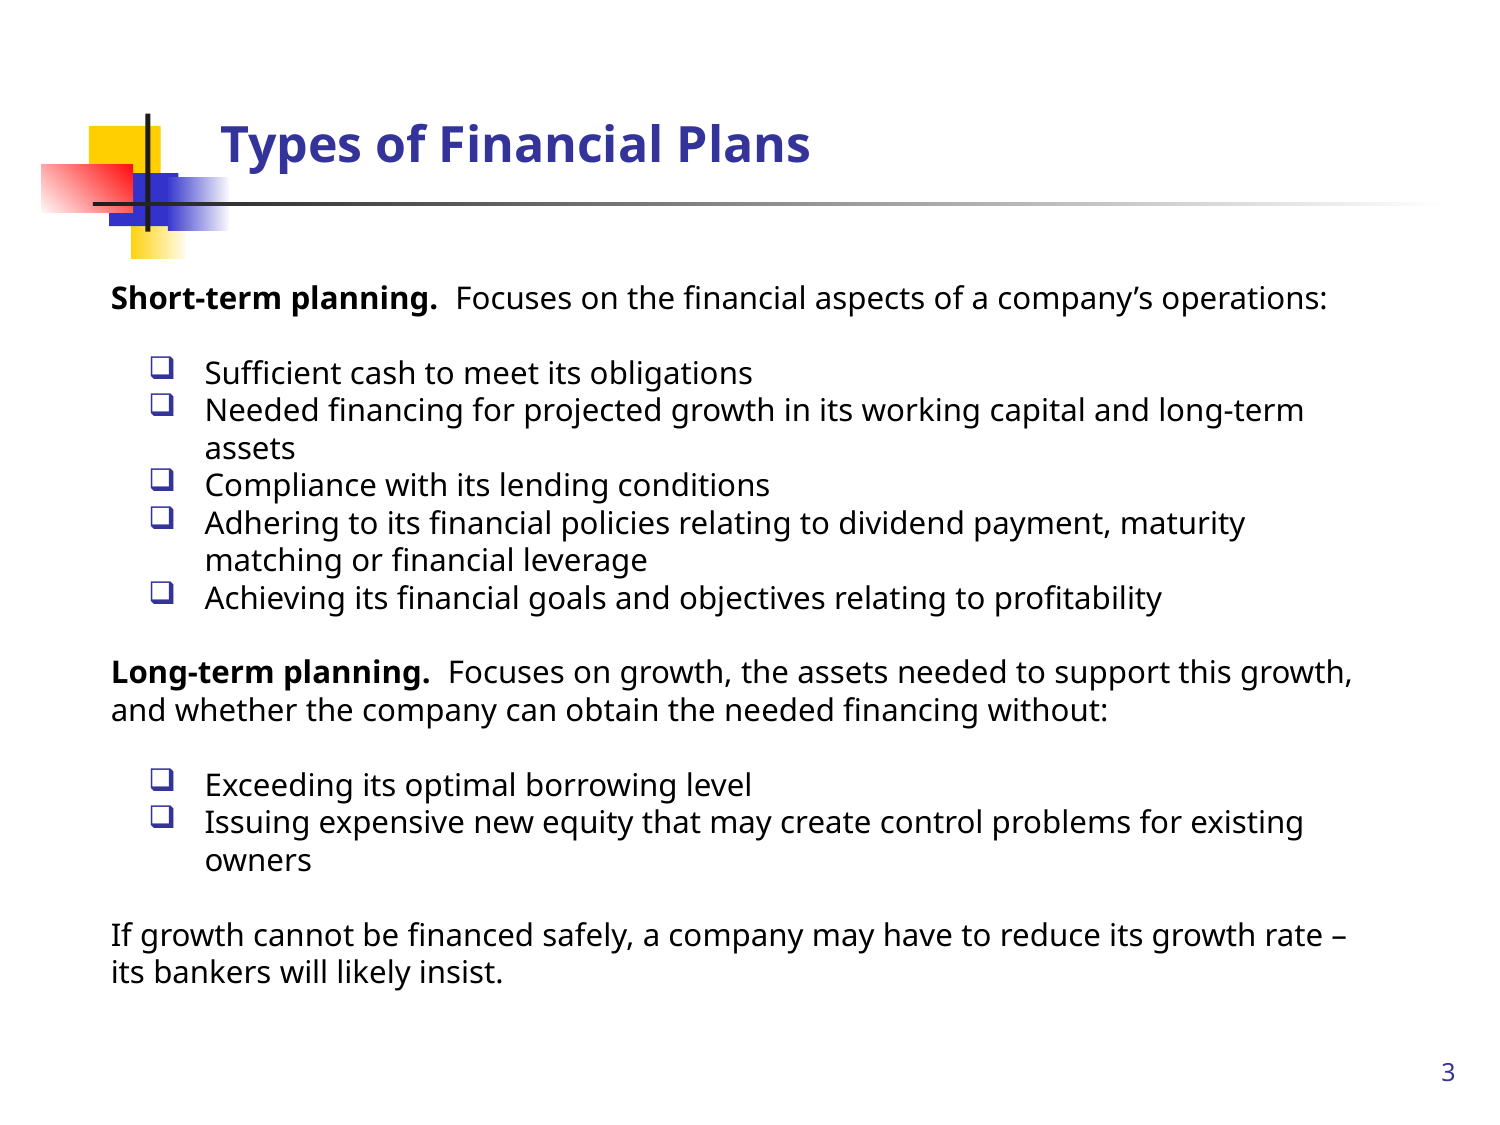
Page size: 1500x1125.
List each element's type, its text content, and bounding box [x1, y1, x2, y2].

slide_number 3 [1127, 1022, 1471, 1099]
list Short-term planning. Focuses on the financial aspects of a company’s operations: Sufficient cash to meet its obligations Needed financing for projected growth in its working capital and long-term assets Compliance with its lending conditions Adhering to its financial policies relating to dividend payment, maturity matching or financial leverage Achieving its financial goals and objectives relating to profitability Long-term planning. Focuses on growth, the assets needed to support this growth, and whether the company can obtain the needed financing without: Exceeding its optimal borrowing level Issuing expensive new equity that may create control problems for existing owners If growth cannot be financed safely, a company may have to reduce its growth rate – its bankers will likely insist. [95, 270, 1397, 1045]
title Types of Financial Plans [205, 54, 1484, 180]
